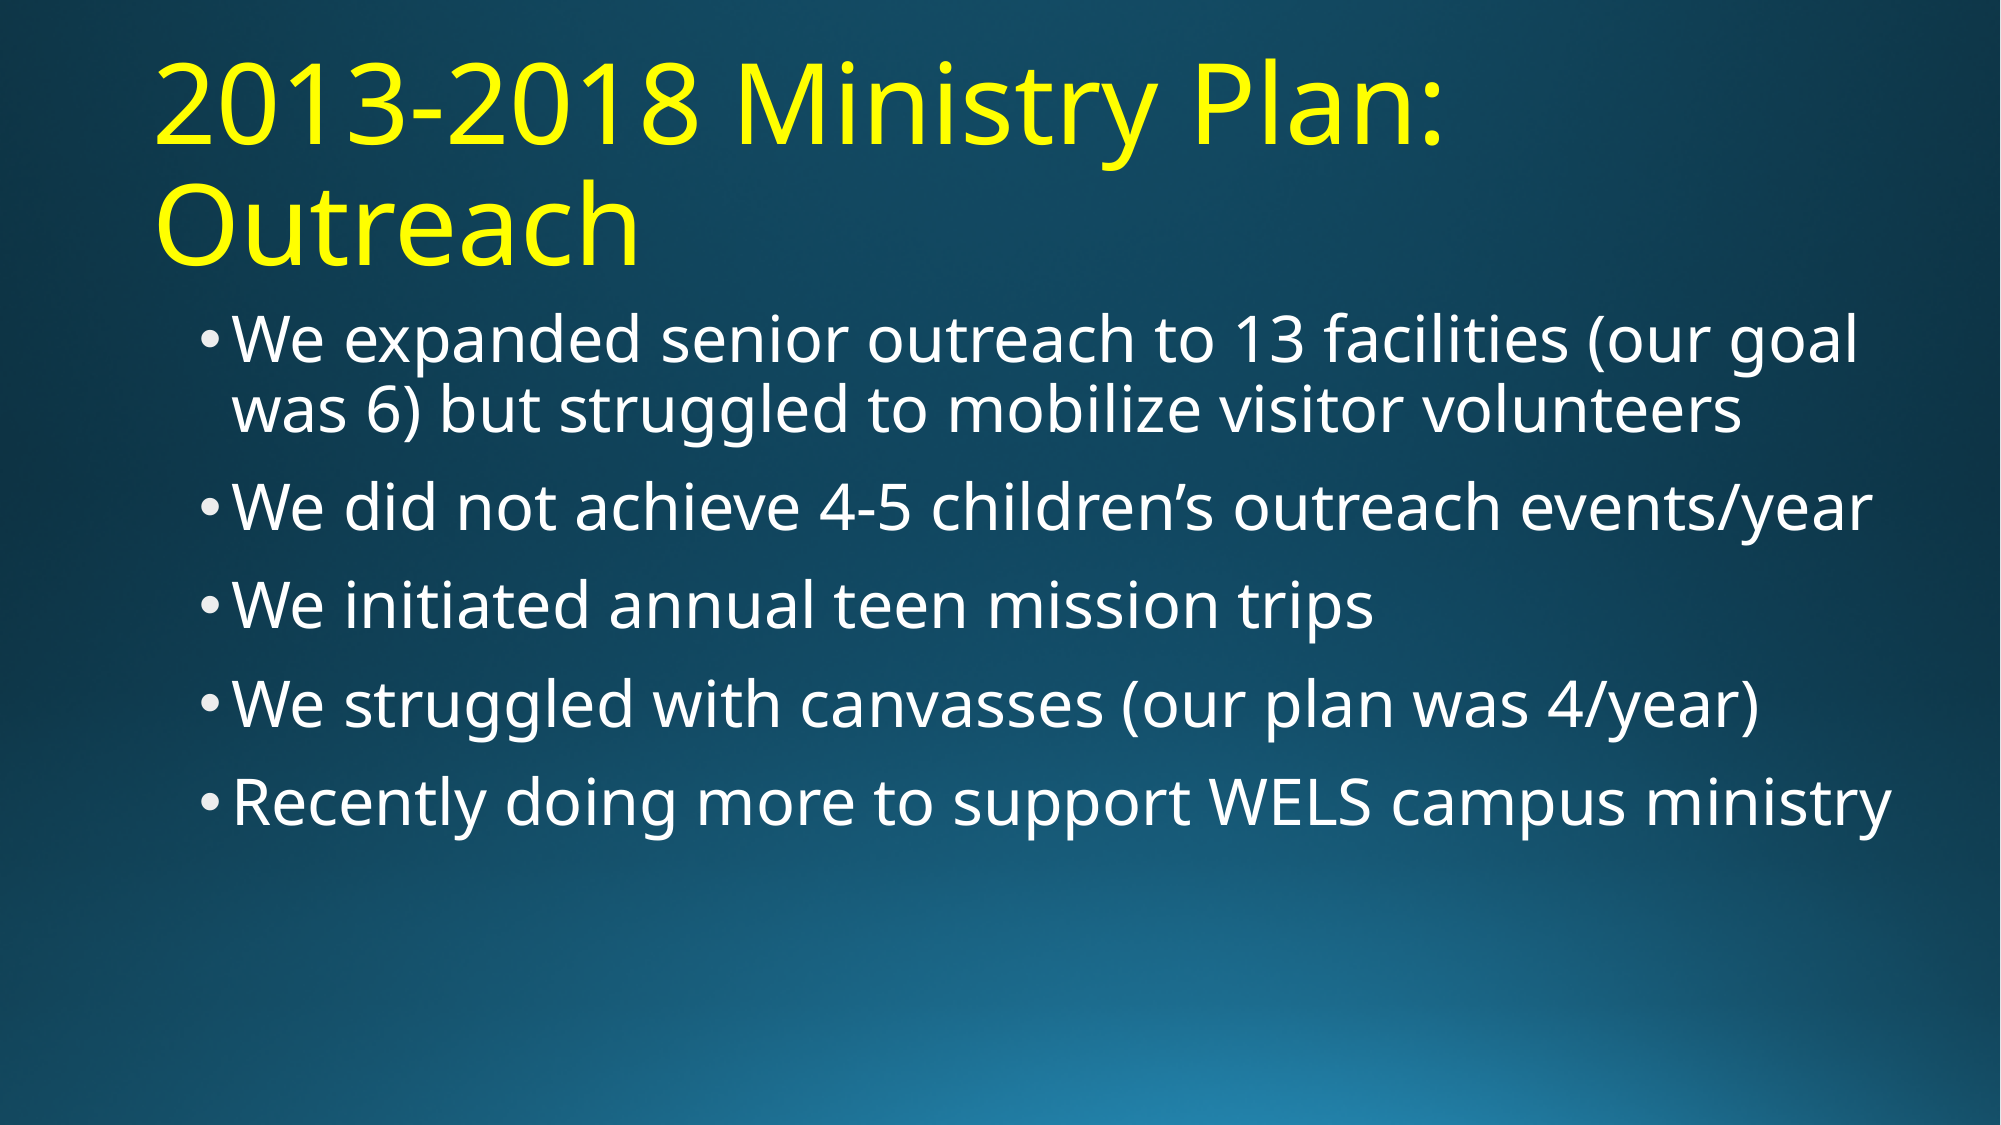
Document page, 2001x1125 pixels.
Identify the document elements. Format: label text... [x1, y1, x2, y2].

picture [0, 0, 2001, 1125]
title 2013-2018 Ministry Plan: Outreach [137, 59, 1863, 278]
list We expanded senior outreach to 13 facilities (our goal was 6) but struggled to mobilize visitor volunteers We did not achieve 4-5 children’s outreach events/year We initiated annual teen mission trips We struggled with canvasses (our plan was 4/year) Recently doing more to support WELS campus ministry [183, 299, 1941, 1014]
